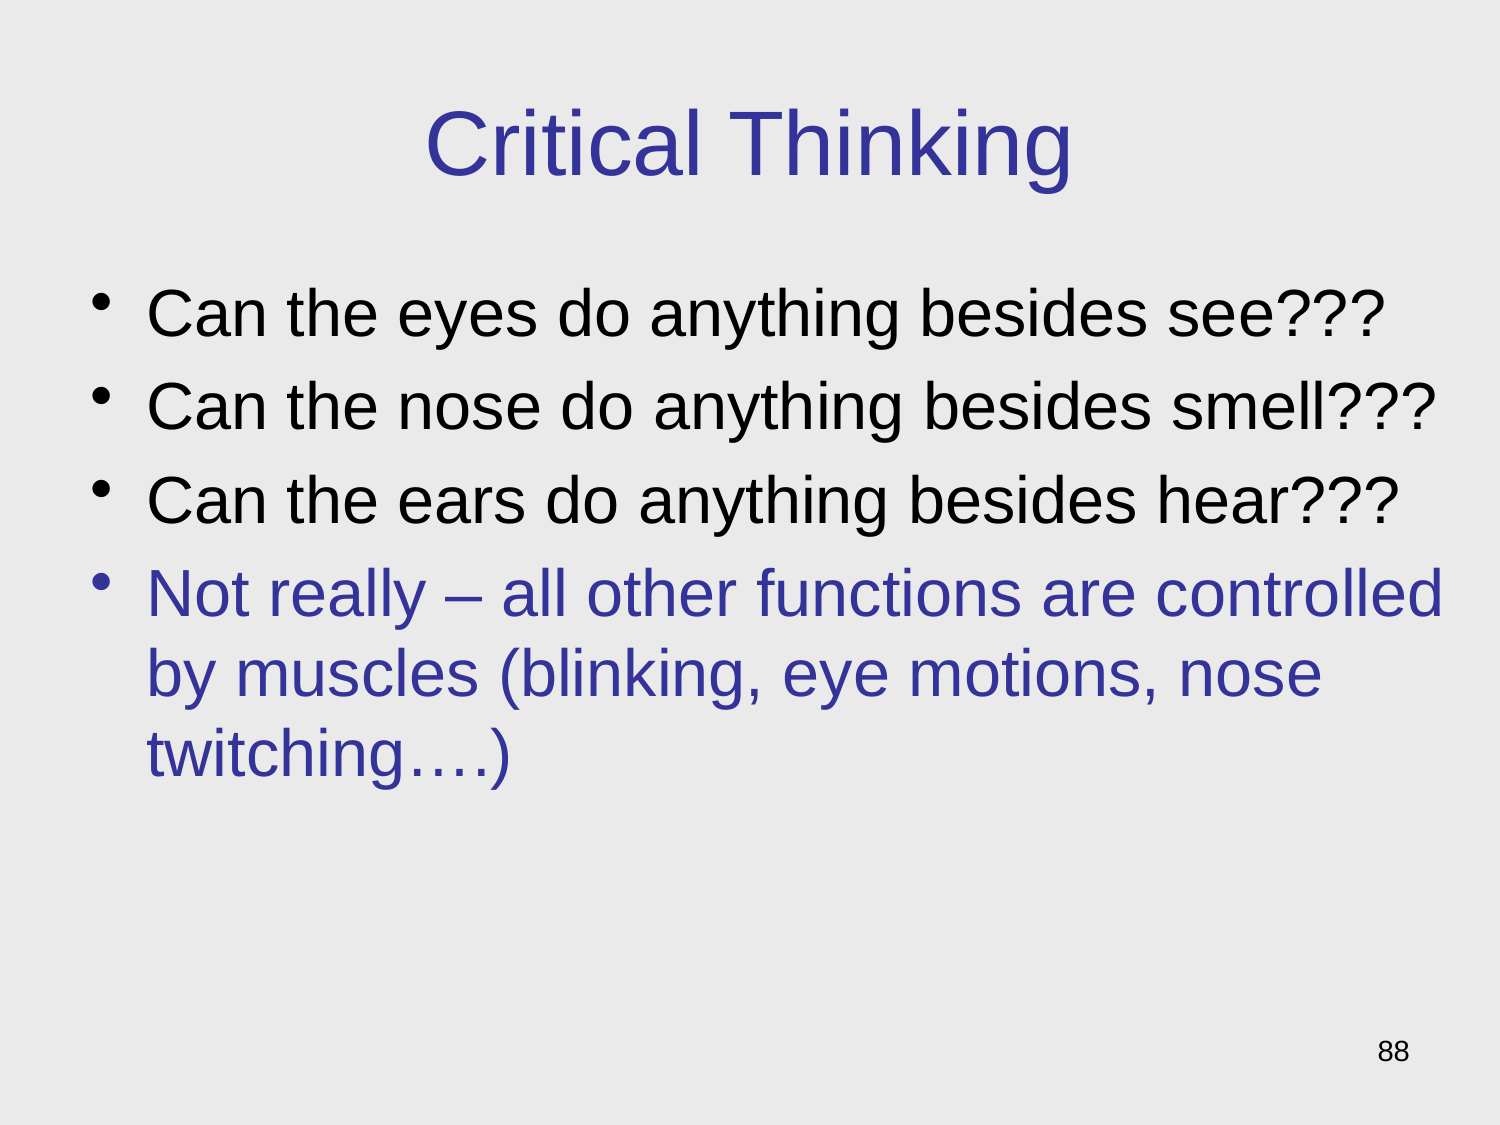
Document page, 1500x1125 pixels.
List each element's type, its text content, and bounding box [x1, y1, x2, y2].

title Critical Thinking [75, 45, 1425, 233]
slide_number 88 [1074, 1024, 1425, 1103]
list Can the eyes do anything besides see??? Can the nose do anything besides smell??? Can the ears do anything besides hear??? Not really – all other functions are controlled by muscles (blinking, eye motions, nose twitching….) [75, 262, 1463, 1005]
